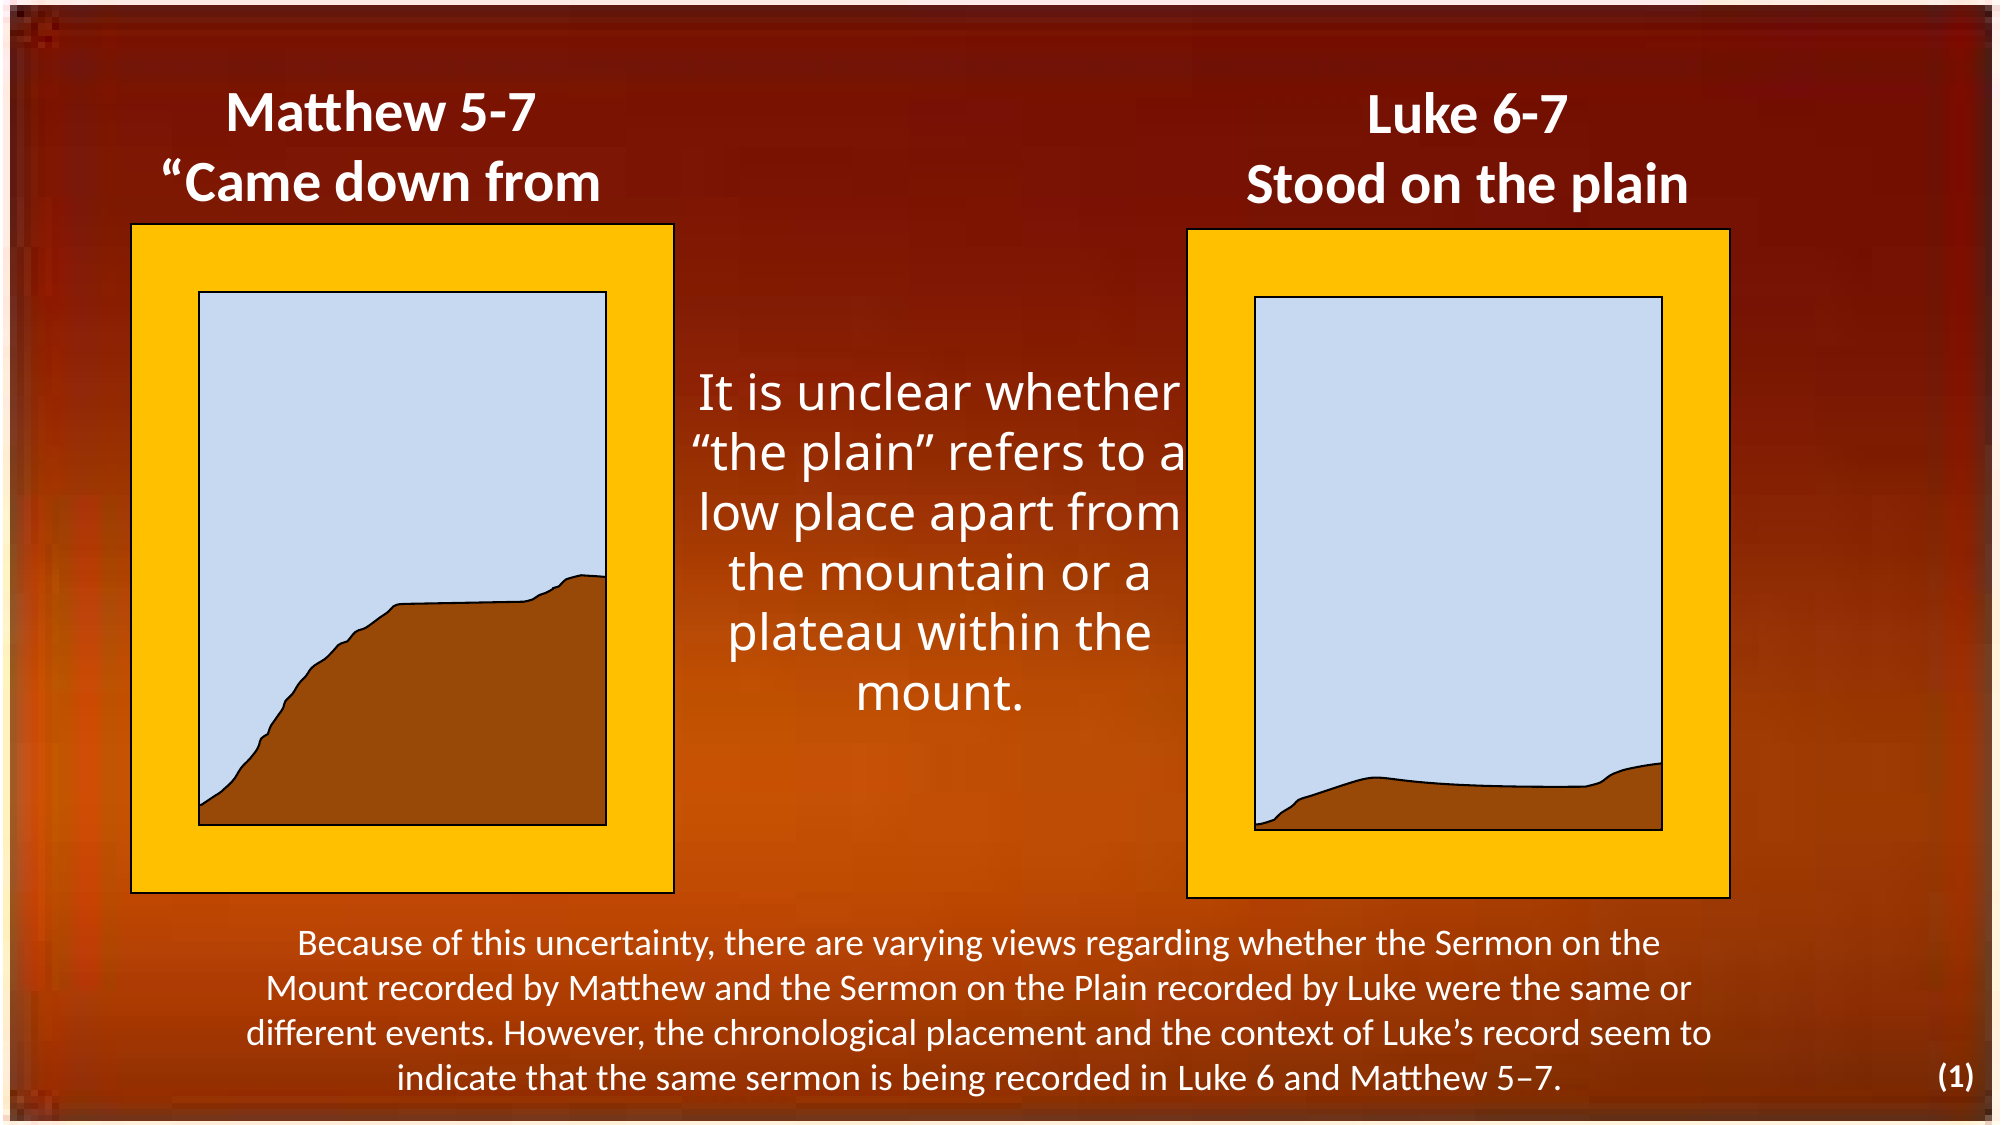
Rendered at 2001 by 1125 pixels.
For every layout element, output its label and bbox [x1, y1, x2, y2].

text_box [1187, 229, 1730, 898]
text_box [131, 224, 674, 893]
picture [3, 0, 2000, 1125]
